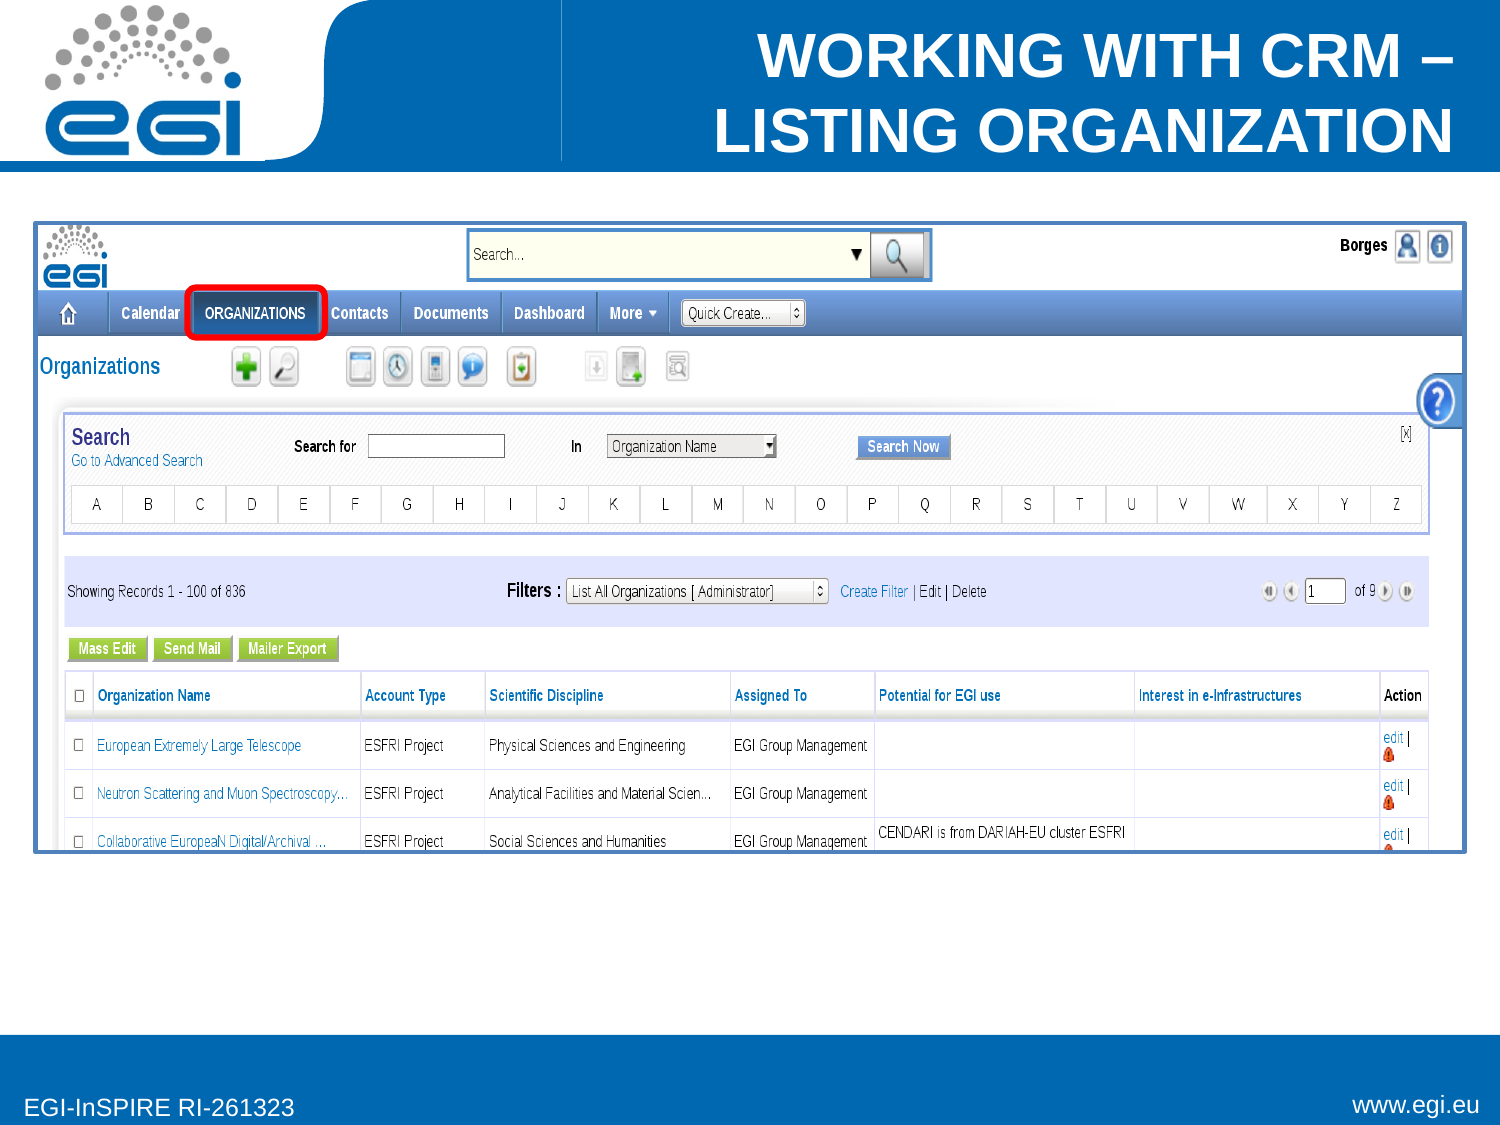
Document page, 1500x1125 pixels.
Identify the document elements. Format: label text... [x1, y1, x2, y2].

title WORKING WITH CRM – LISTING ORGANIZATION [348, 18, 1471, 162]
picture [37, 224, 1463, 851]
picture [0, 0, 265, 161]
